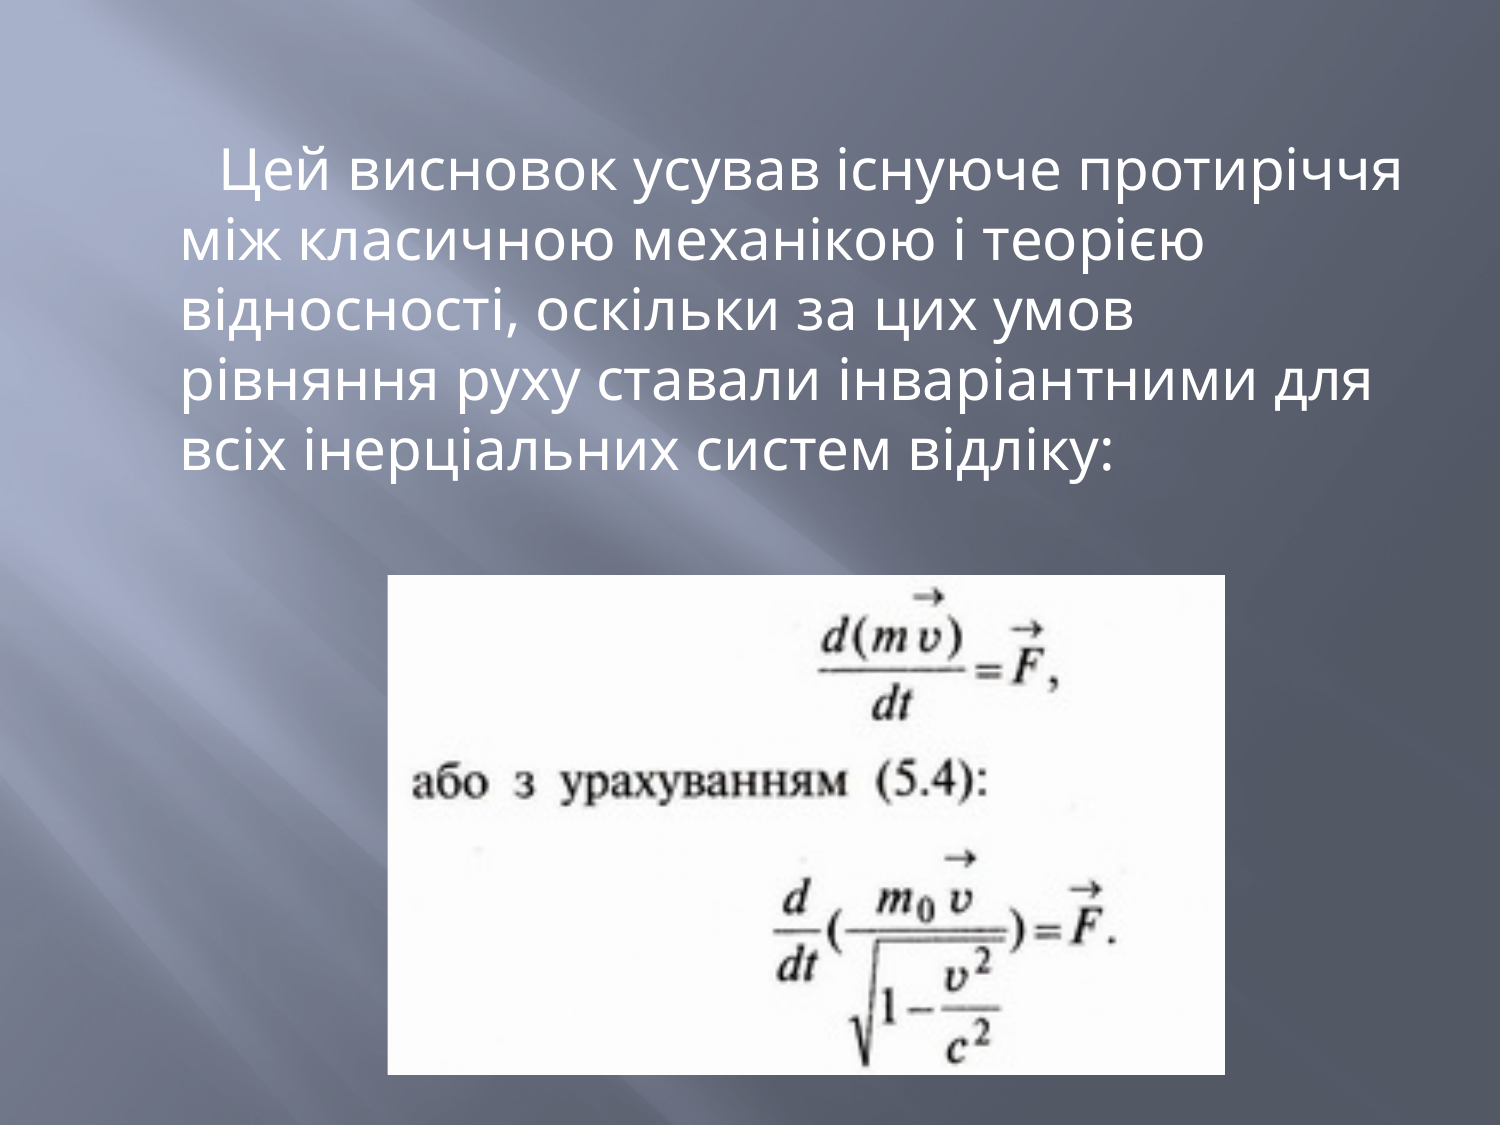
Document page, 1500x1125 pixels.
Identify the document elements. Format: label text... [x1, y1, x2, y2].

picture [387, 574, 1226, 1076]
list Цей висновок усував існуюче протиріччя між класичною механікою і теорією відносності, оскільки за цих умов рівняння руху ставали інваріантними для всіх інерціальних систем відліку: [75, 125, 1425, 898]
